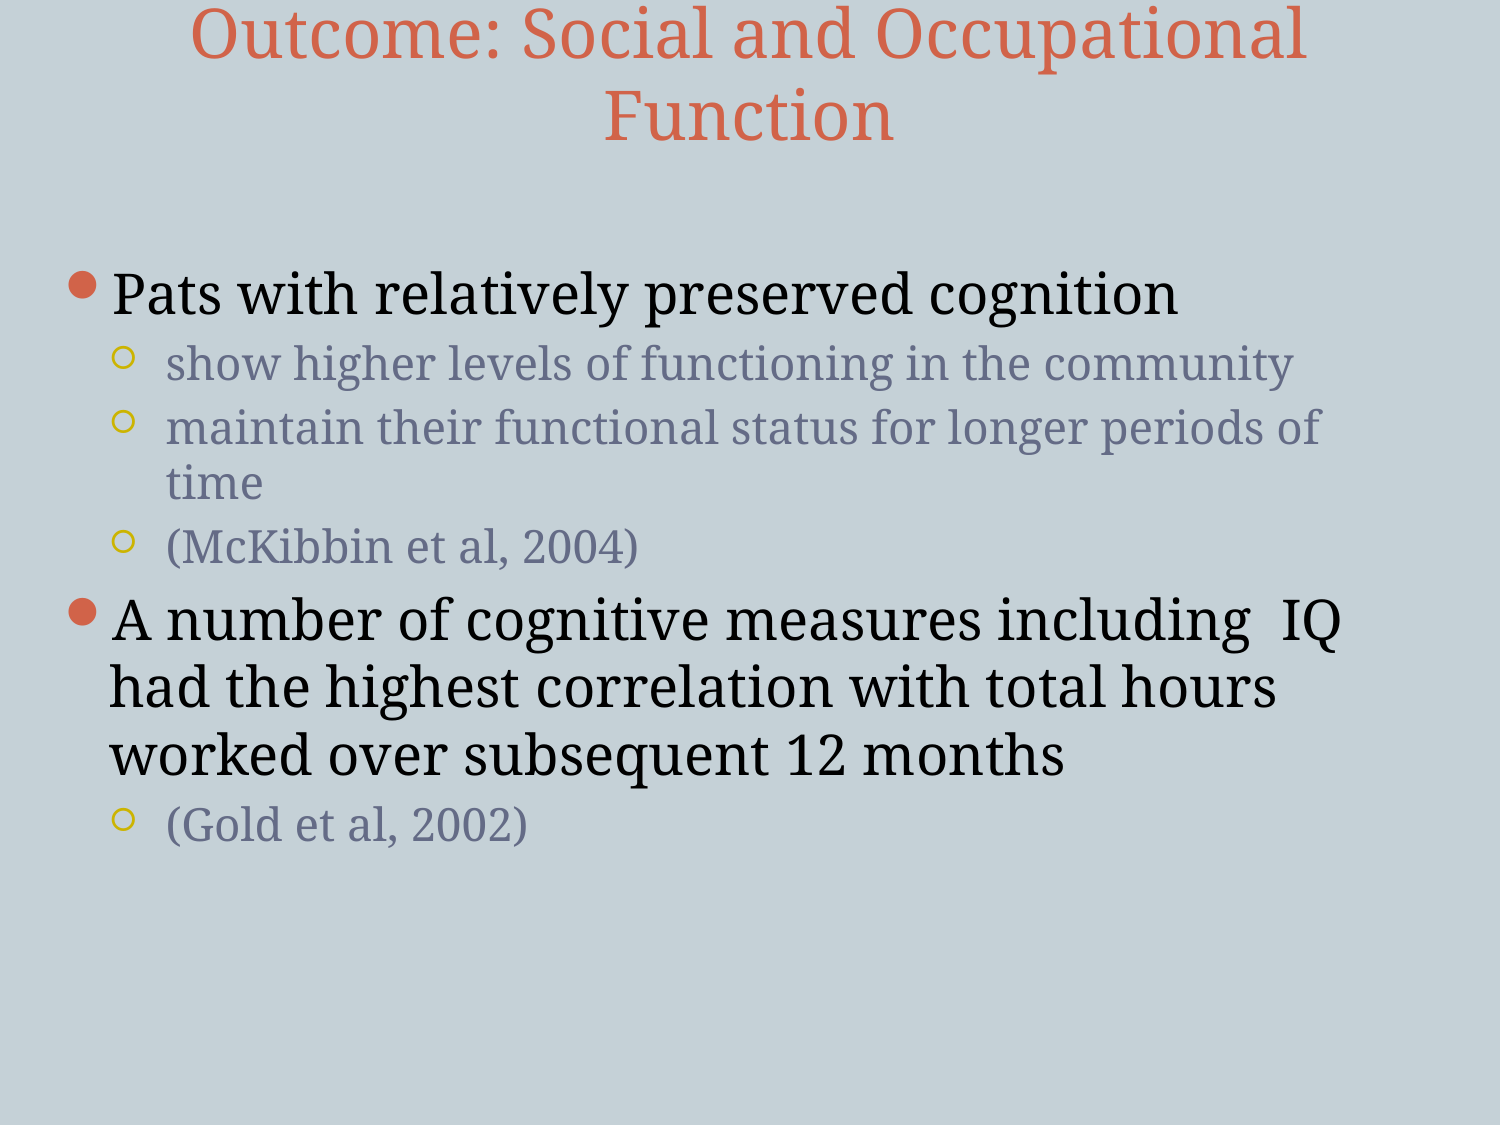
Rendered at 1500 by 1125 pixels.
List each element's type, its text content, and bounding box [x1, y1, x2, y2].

title Outcome: Social and Occupational Function [49, 37, 1450, 162]
list Pats with relatively preserved cognition show higher levels of functioning in the community maintain their functional status for longer periods of time (McKibbin et al, 2004) A number of cognitive measures including IQ had the highest correlation with total hours worked over subsequent 12 months (Gold et al, 2002) [49, 250, 1445, 1012]
